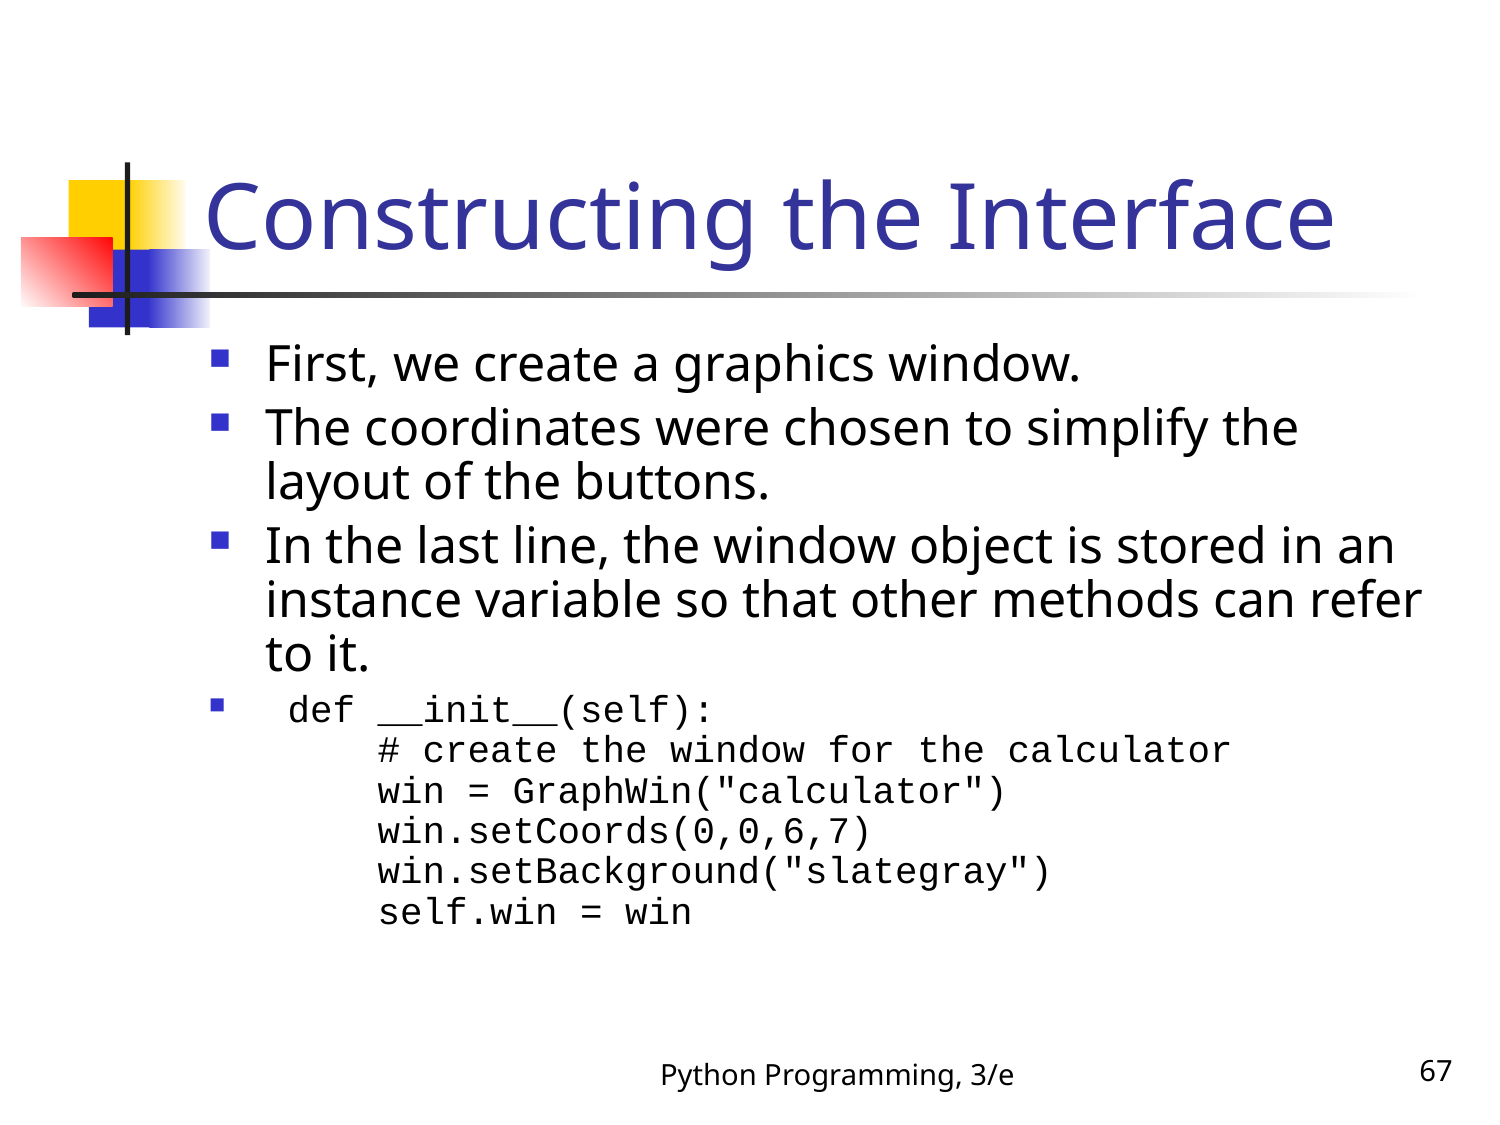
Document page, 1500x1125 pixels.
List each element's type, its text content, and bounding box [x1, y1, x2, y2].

slide_number 67 [1154, 1023, 1468, 1100]
title Constructing the Interface [188, 35, 1468, 275]
footer Python Programming, 3/e [599, 1023, 1076, 1100]
list First, we create a graphics window. The coordinates were chosen to simplify the layout of the buttons. In the last line, the window object is stored in an instance variable so that other methods can refer to it. def __init__(self): # create the window for the calculator win = GraphWin("calculator") win.setCoords(0,0,6,7) win.setBackground("slategray") self.win = win [193, 331, 1469, 1006]
